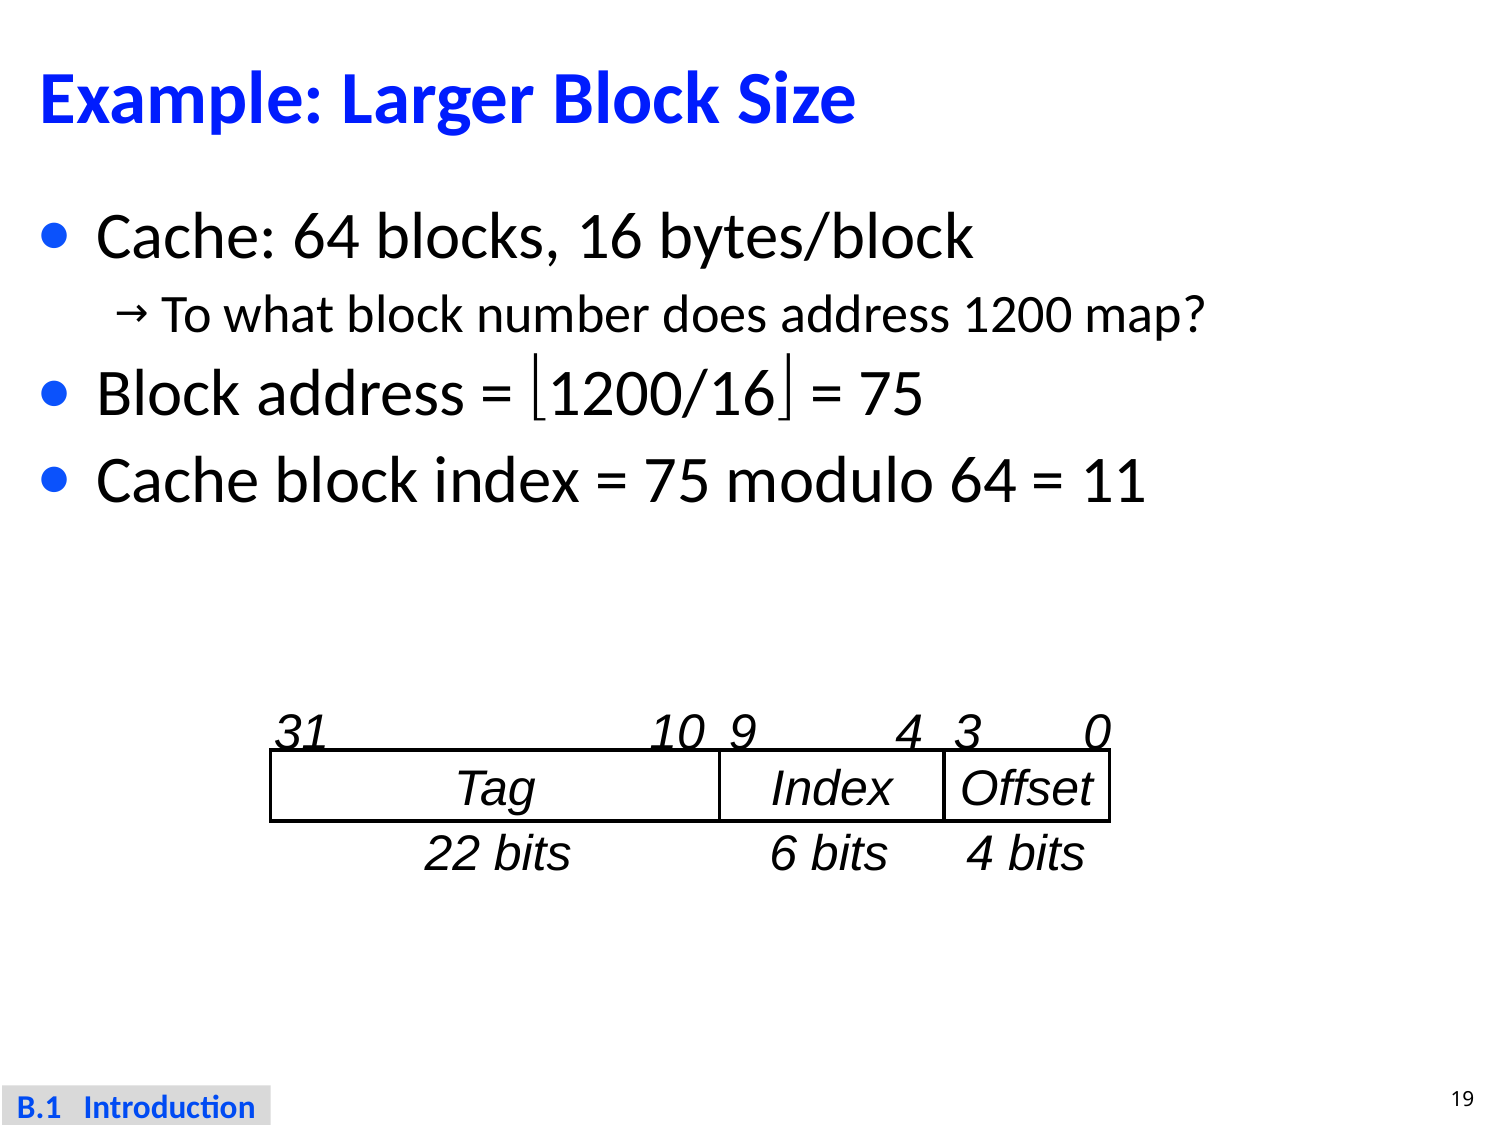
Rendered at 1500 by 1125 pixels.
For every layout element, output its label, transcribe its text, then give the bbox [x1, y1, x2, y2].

slide_number 19 [1425, 1074, 1500, 1125]
list Cache: 64 blocks, 16 bytes/block To what block number does address 1200 map? Block address = 1200/16 = 75 Cache block index = 75 modulo 64 = 11 [24, 184, 1478, 1077]
title Example: Larger Block Size [24, 23, 1478, 176]
text_box B.1 Introduction [2, 1085, 271, 1125]
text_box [265, 692, 1124, 874]
